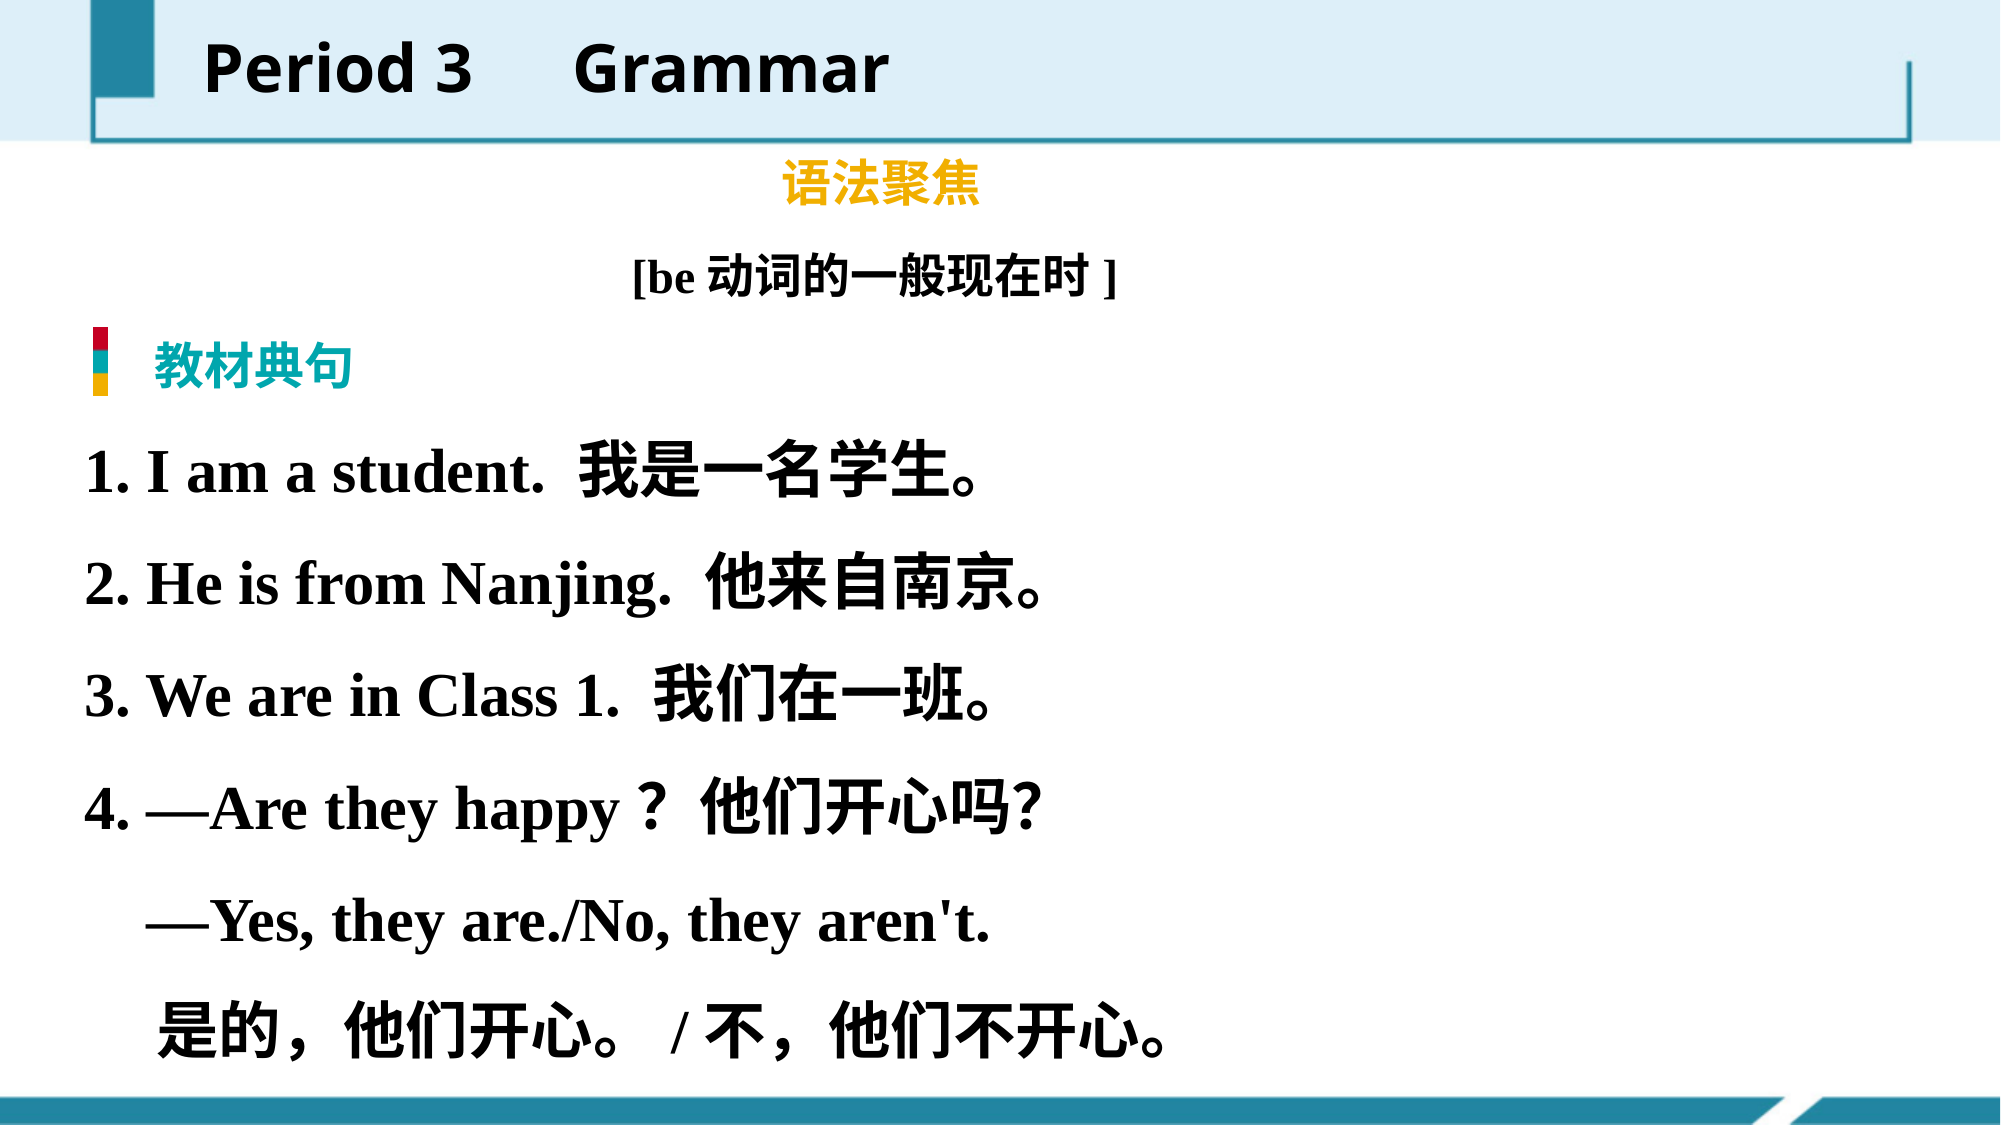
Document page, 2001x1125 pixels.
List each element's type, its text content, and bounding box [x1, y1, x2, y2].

text_box 语法聚焦 [766, 144, 997, 220]
text_box Period 3 Grammar [187, 18, 906, 114]
picture [0, 0, 2001, 1125]
text_box [be动词的一般现在时] [616, 238, 1134, 311]
text_box 教材典句 [139, 327, 370, 384]
text_box 1. I am a student. 我是一名学生。 2. He is from Nanjing. 他来自南京。 3. We are in Class 1. 我们在一班。 4. —Are they happy？他们开心吗？ —Yes, they are./No, they aren't. 是的，他们开心。/不，他们不开心。 [69, 384, 1931, 1074]
